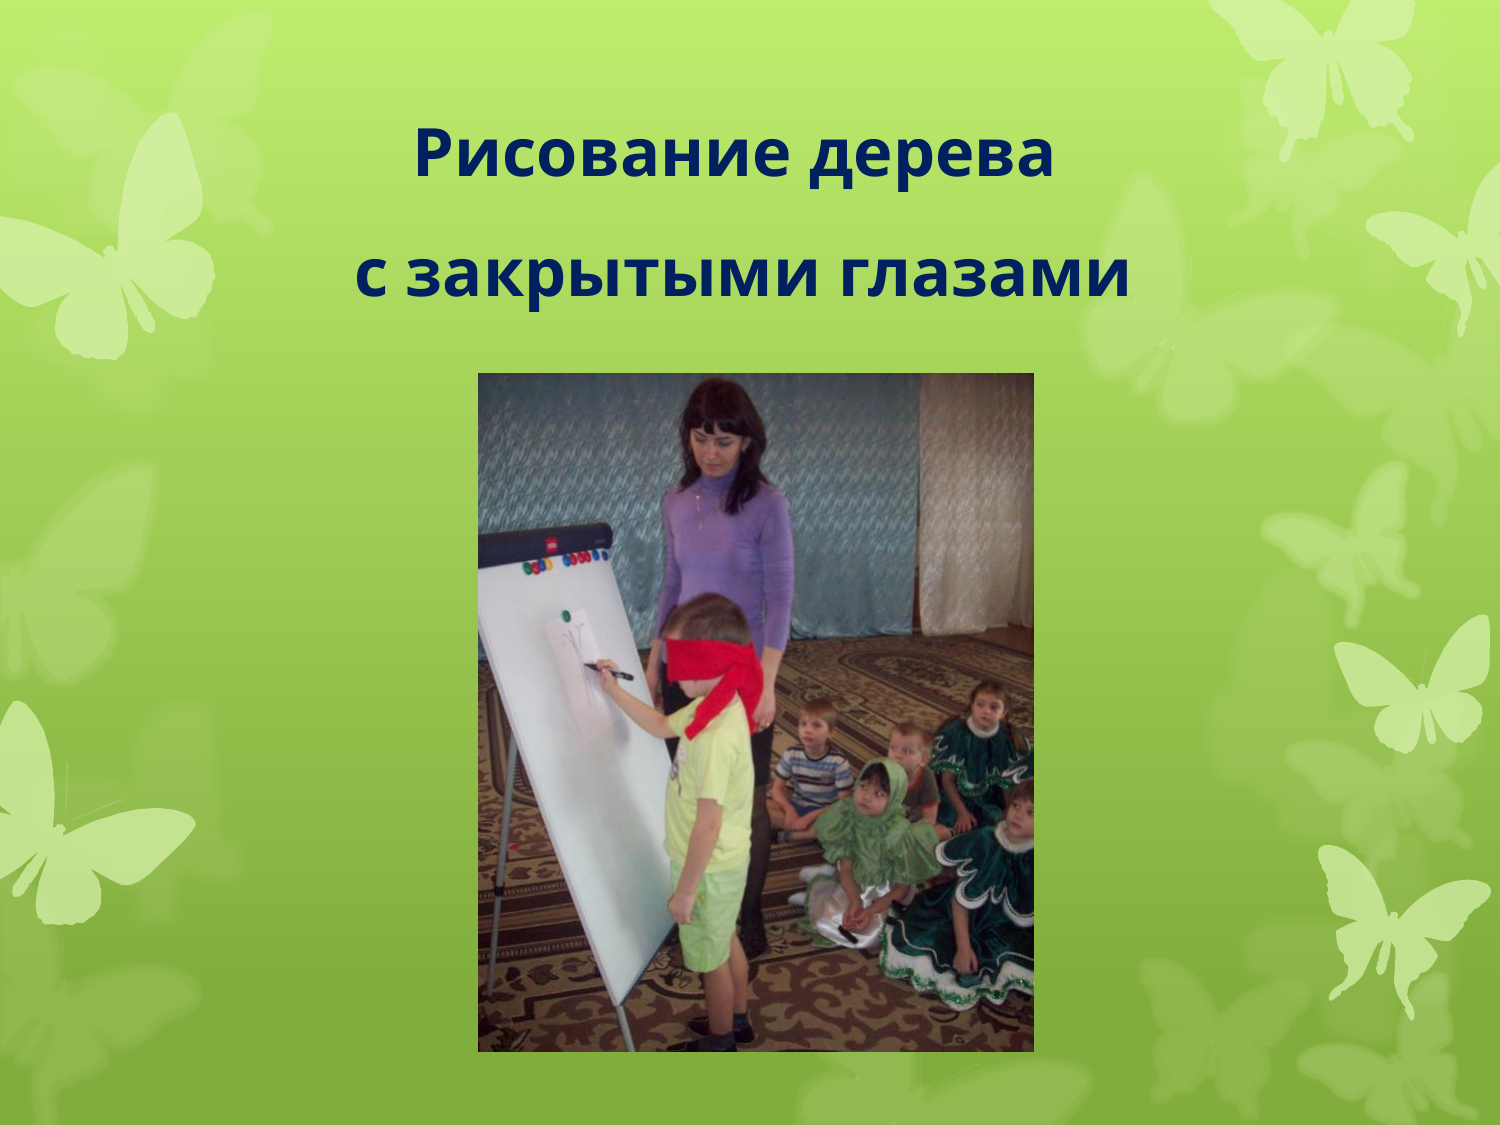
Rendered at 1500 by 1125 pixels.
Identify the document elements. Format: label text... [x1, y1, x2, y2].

title Рисование дерева с закрытыми глазами [159, 113, 1329, 266]
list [477, 372, 1034, 1053]
